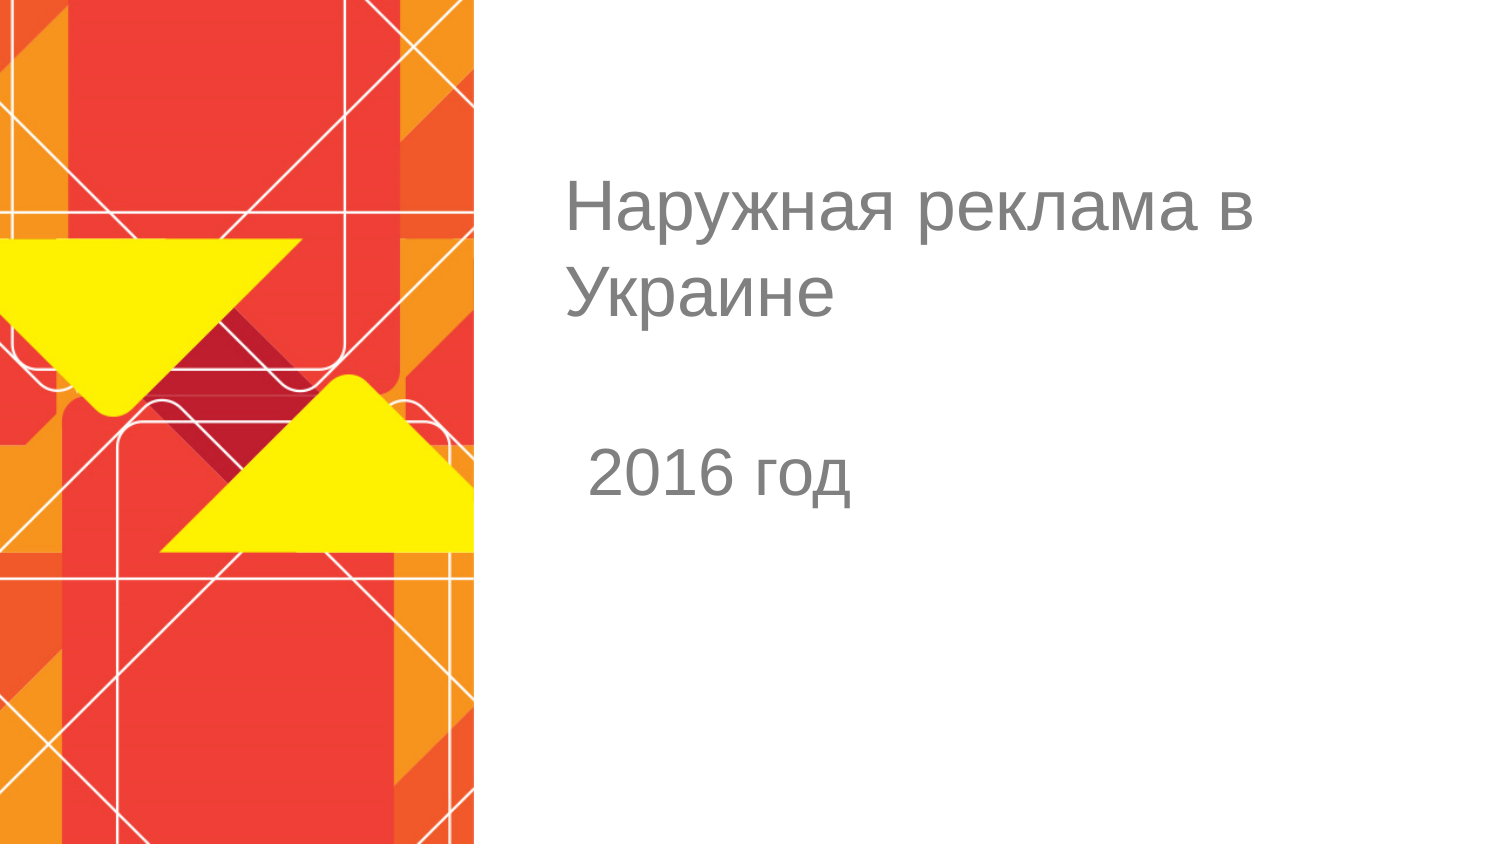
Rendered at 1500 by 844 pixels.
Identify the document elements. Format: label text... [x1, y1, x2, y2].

text_box 2016 год [572, 421, 1323, 517]
picture [0, 0, 474, 844]
title Наружная реклама в Украине [549, 150, 1364, 340]
